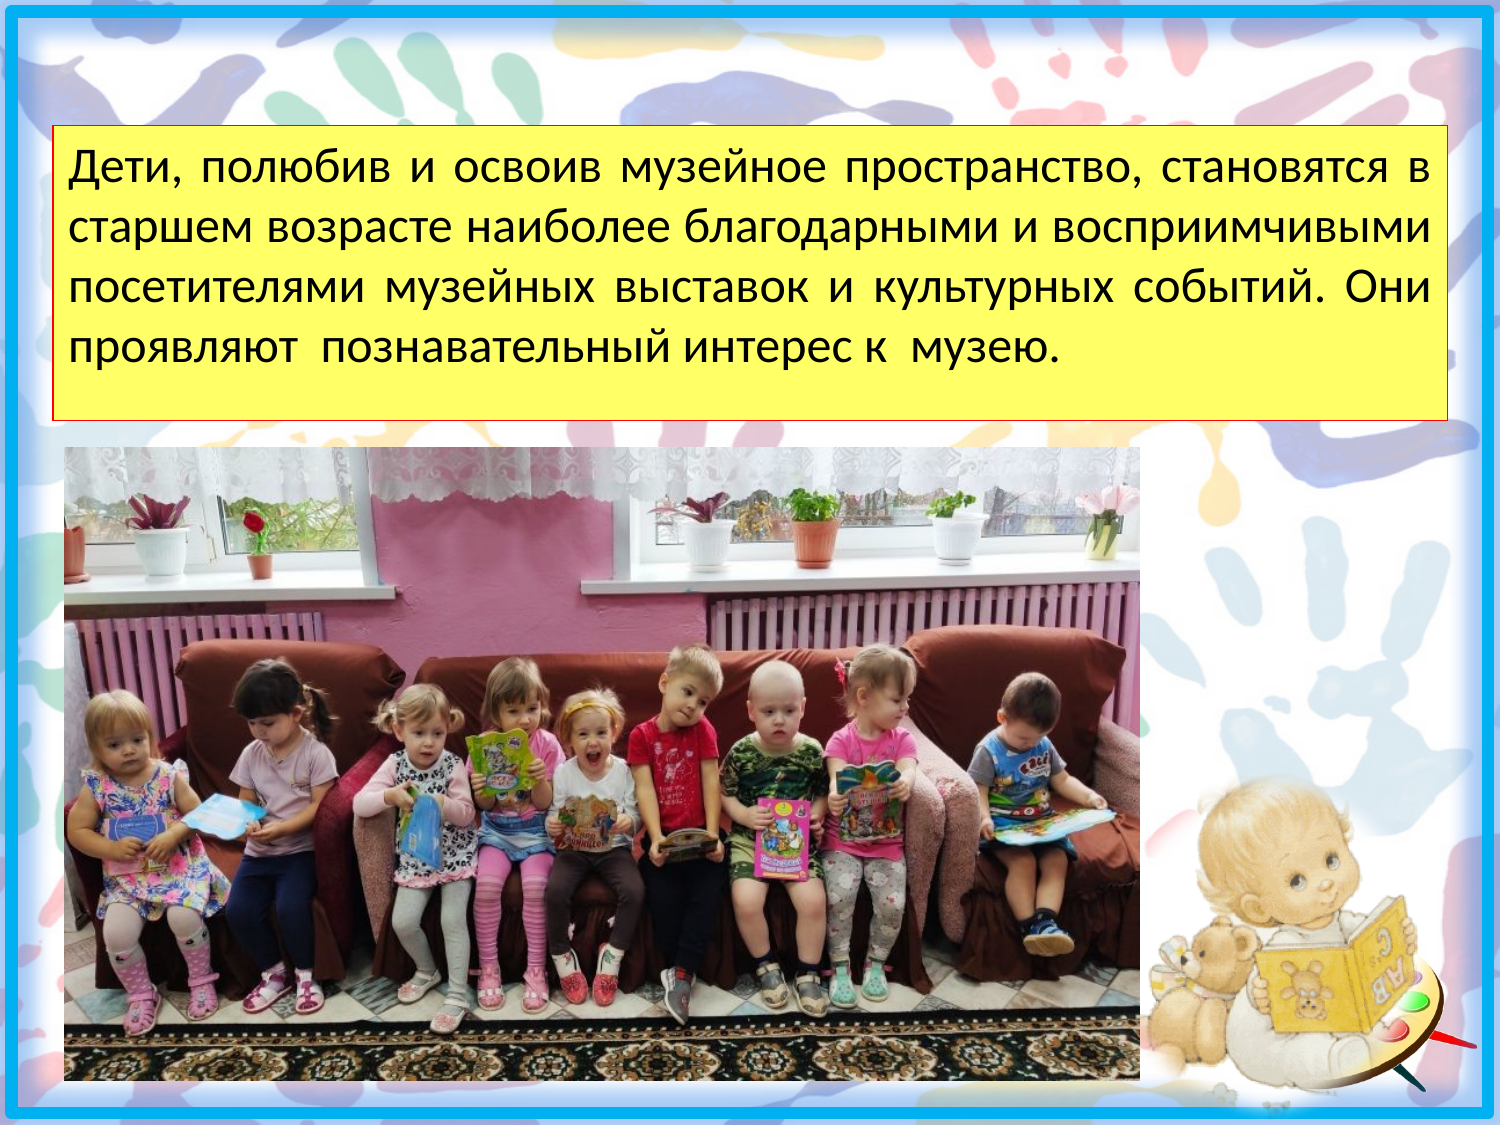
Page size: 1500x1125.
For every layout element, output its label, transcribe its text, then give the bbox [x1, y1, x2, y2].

picture [64, 447, 1476, 1116]
list Дети, полюбив и освоив музейное пространство, становятся в старшем возрасте наиболее благодарными и восприимчивыми посетителями музейных выставок и культурных событий. Они проявляют познавательный интерес к музею. [52, 125, 1448, 421]
picture [1091, 1120, 1448, 1125]
